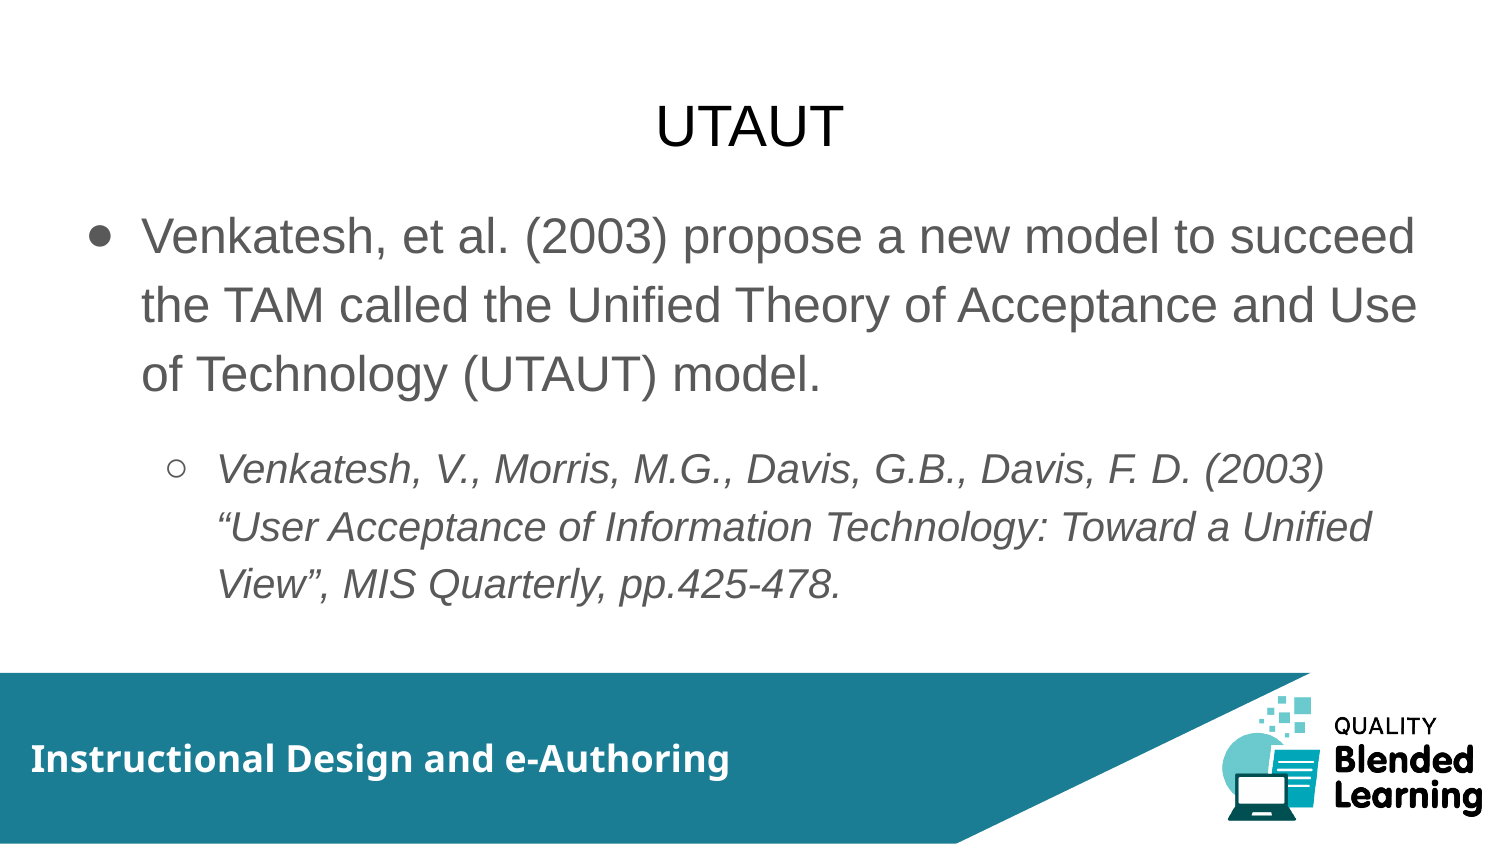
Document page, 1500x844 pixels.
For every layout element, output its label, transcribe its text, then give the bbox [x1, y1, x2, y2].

text_box [955, 581, 1500, 844]
title UTAUT [51, 72, 1449, 167]
picture [1222, 696, 1482, 821]
text_box [0, 672, 1051, 844]
list Venkatesh, et al. (2003) propose a new model to succeed the TAM called the Unified Theory of Acceptance and Use of Technology (UTAUT) model. Venkatesh, V., Morris, M.G., Davis, G.B., Davis, F. D. (2003) “User Acceptance of Information Technology: Toward a Unified View”, MIS Quarterly, pp.425-478. [51, 179, 1449, 767]
text_box Instructional Design and e-Authoring [15, 720, 1124, 797]
